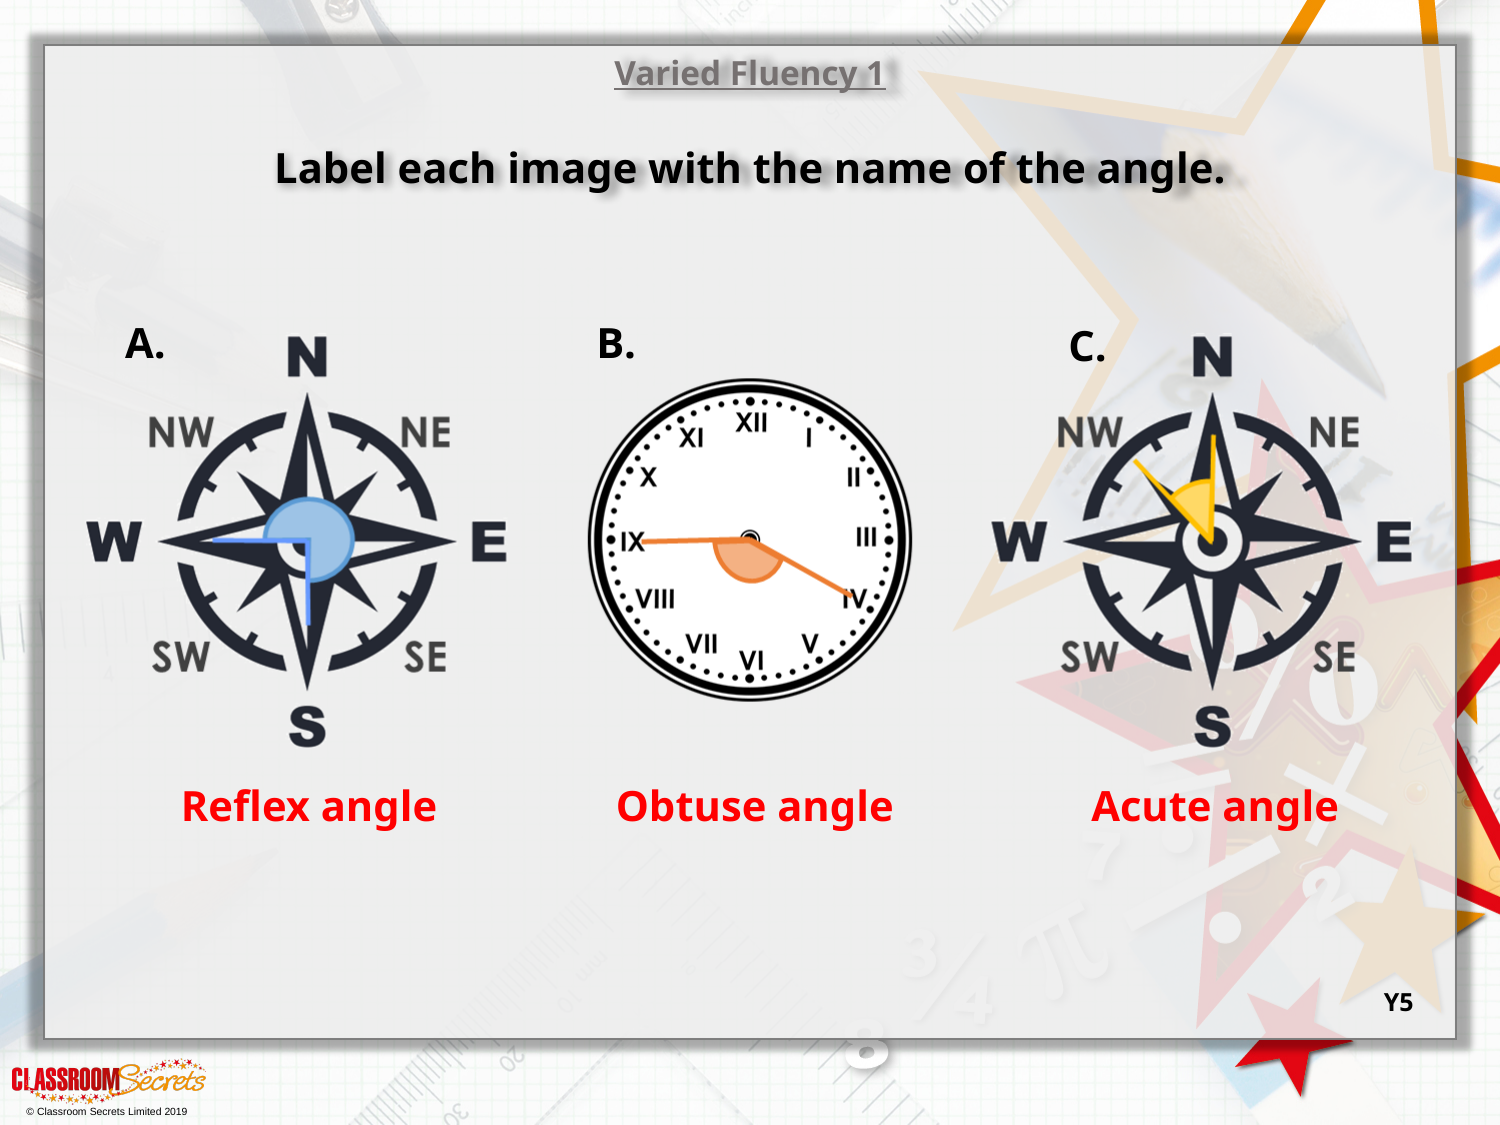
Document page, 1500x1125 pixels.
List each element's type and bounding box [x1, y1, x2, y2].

picture [0, 0, 1500, 1125]
text_box [11, 1058, 207, 1125]
text_box [162, 771, 1377, 838]
